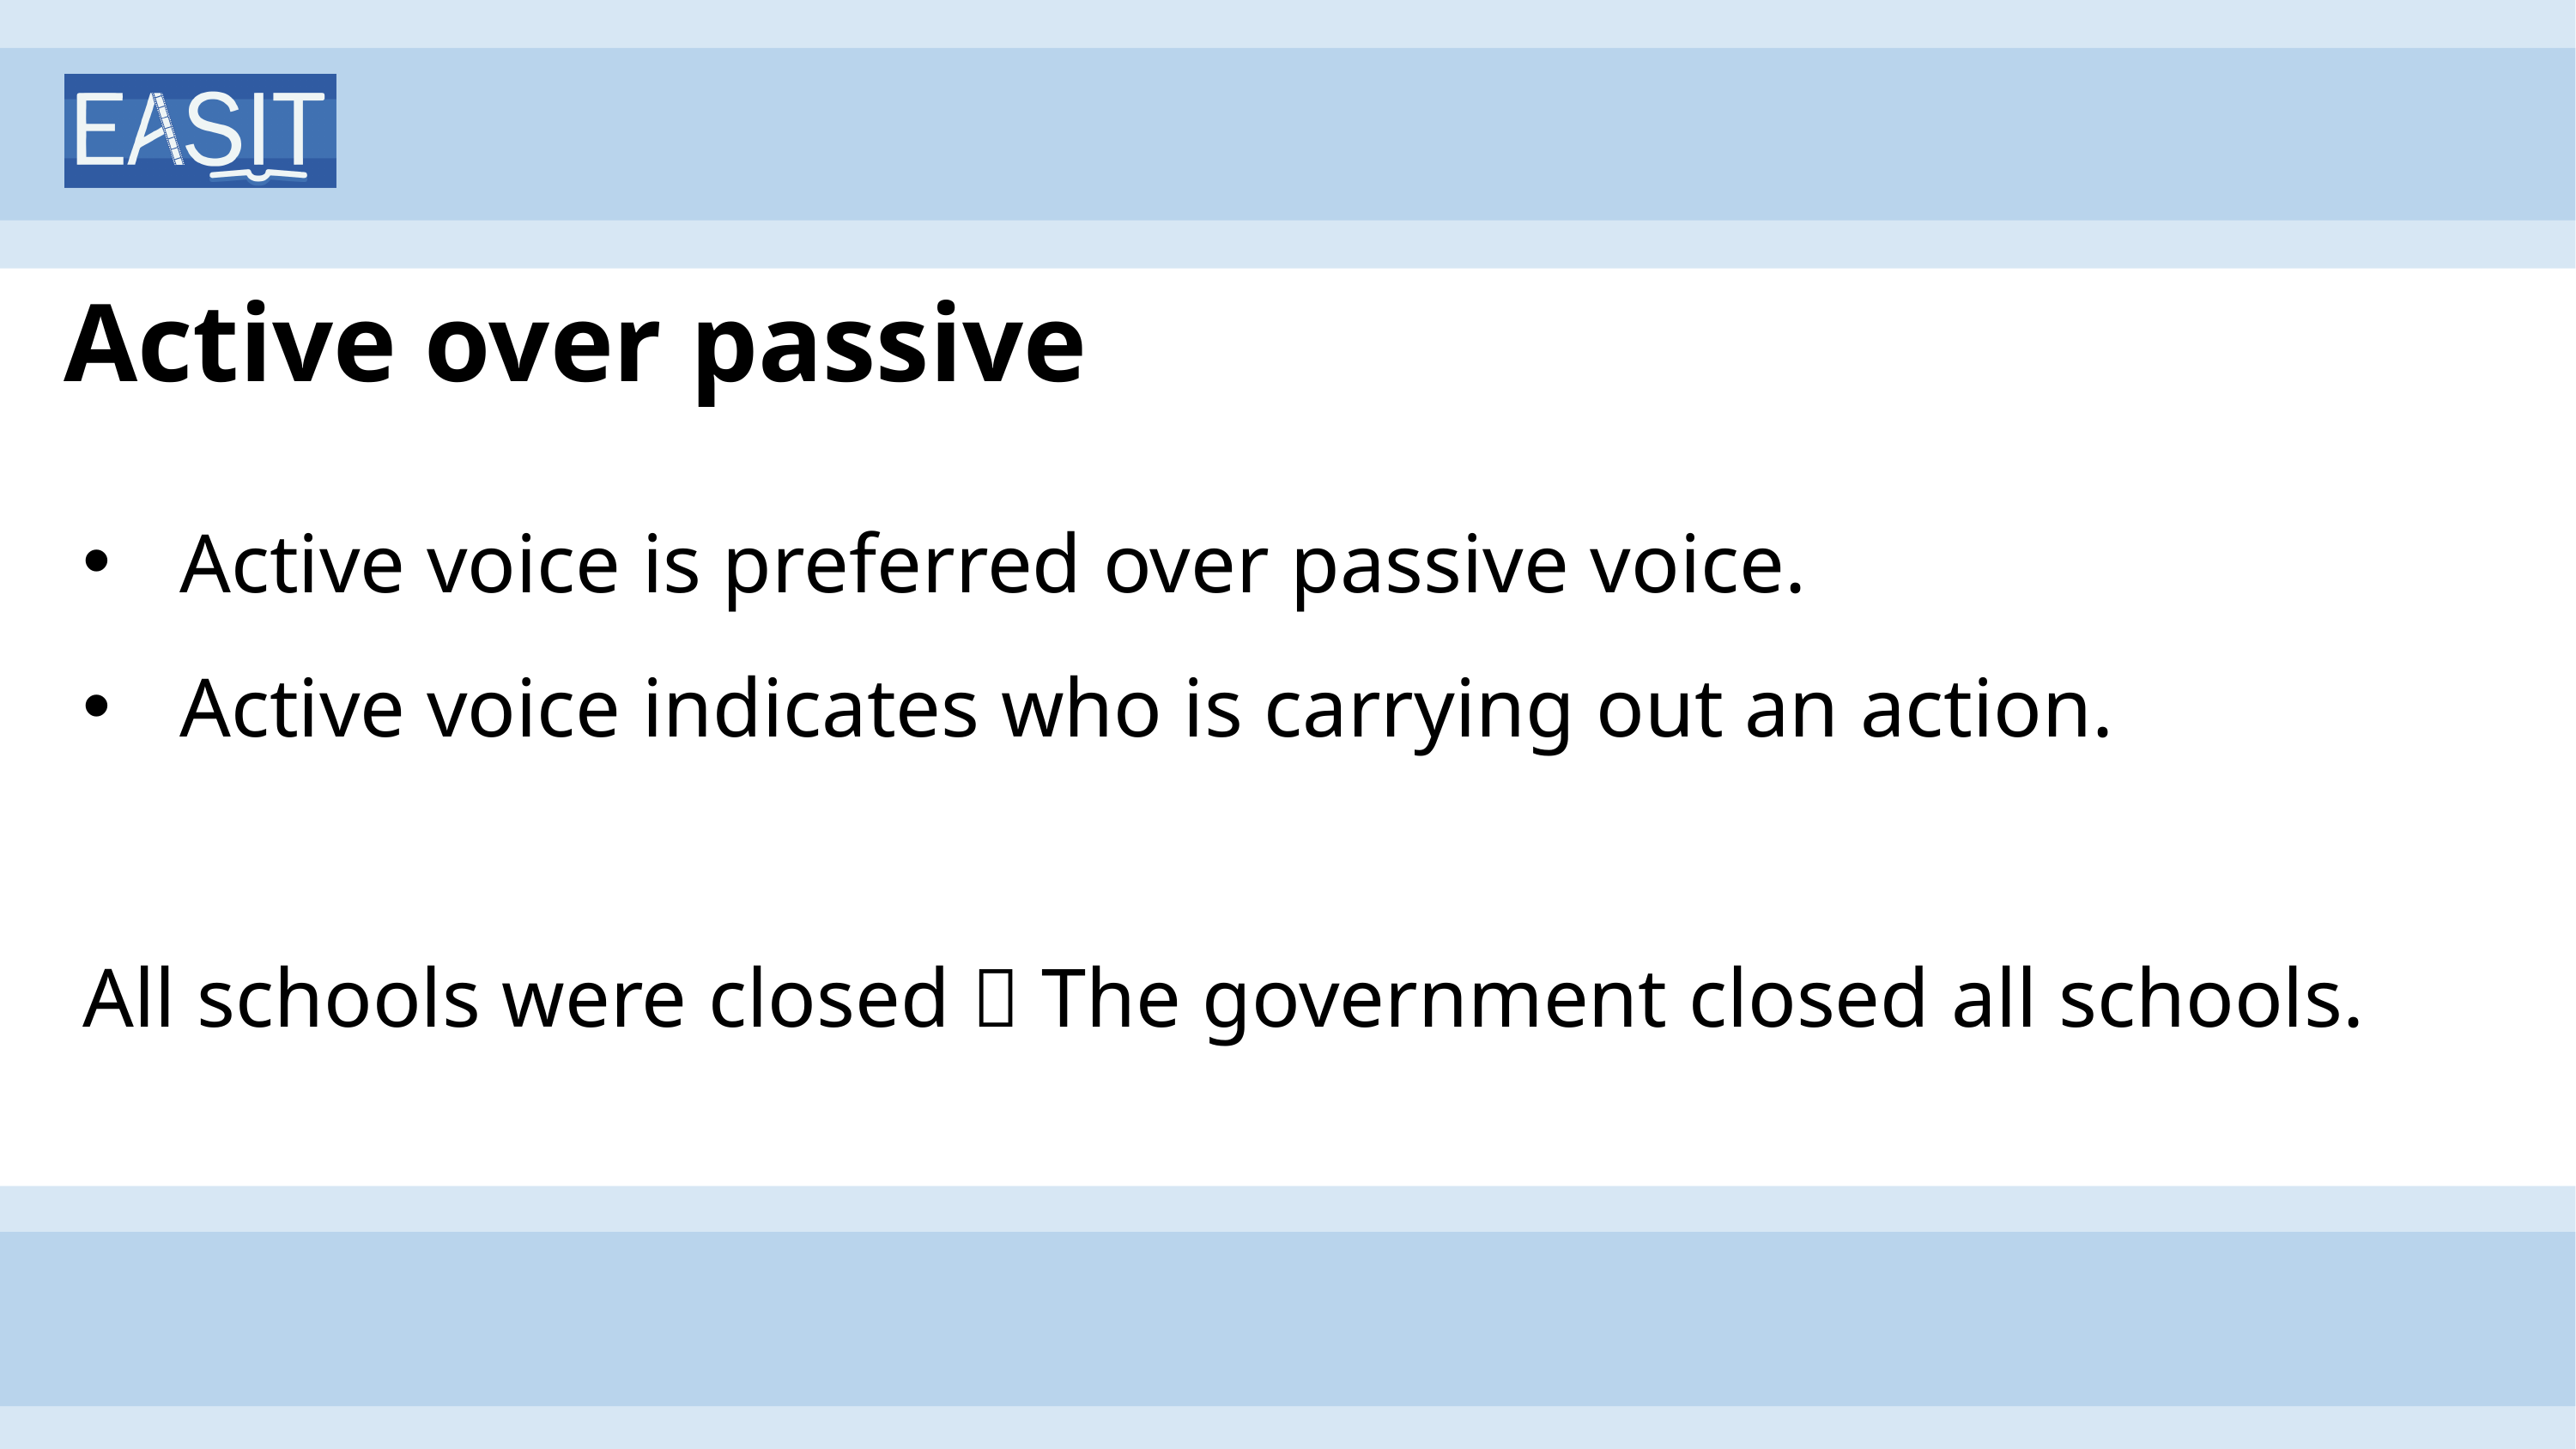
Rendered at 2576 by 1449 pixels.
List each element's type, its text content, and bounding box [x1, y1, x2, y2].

text_box Active voice is preferred over passive voice. Active voice indicates who is carrying out an action. All schools were closed  The government closed all schools. [64, 453, 2494, 1053]
picture [64, 74, 336, 188]
title Active over passive [45, 271, 2451, 422]
